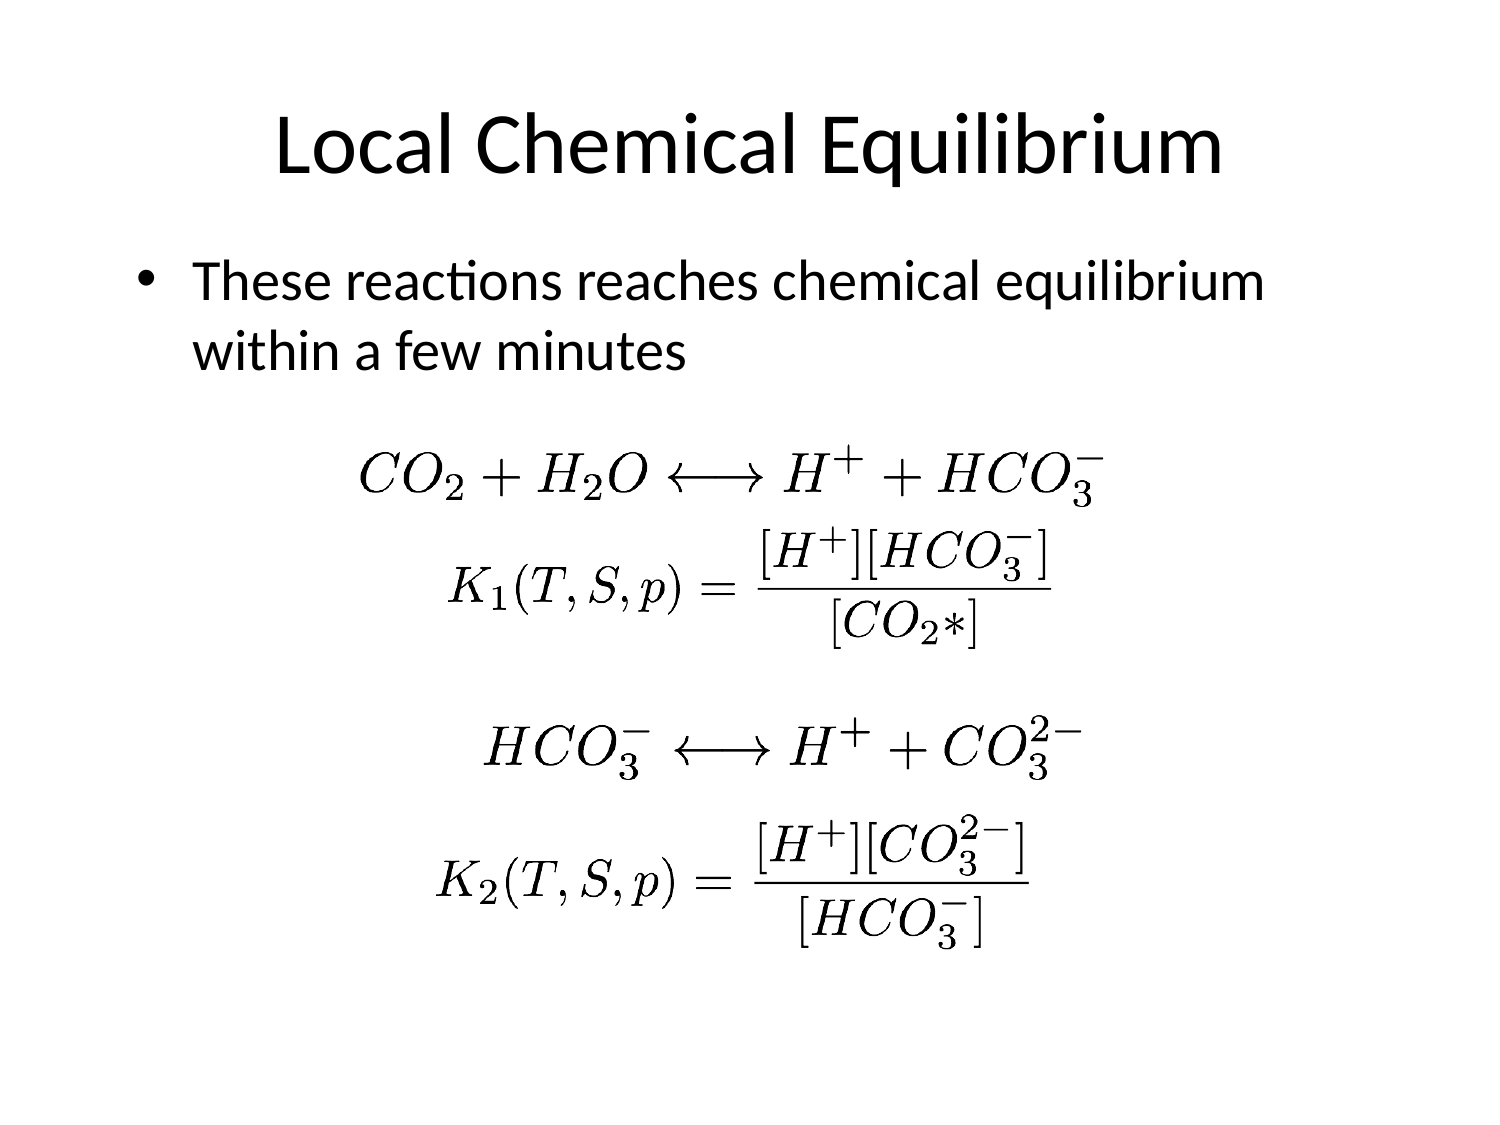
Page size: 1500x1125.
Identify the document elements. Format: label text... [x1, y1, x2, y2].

picture [360, 443, 1104, 508]
picture [447, 526, 1053, 649]
picture [483, 713, 1082, 780]
title Local Chemical Equilibrium [75, 45, 1425, 233]
list These reactions reaches chemical equilibrium within a few minutes [75, 234, 1404, 415]
picture [436, 814, 1029, 950]
